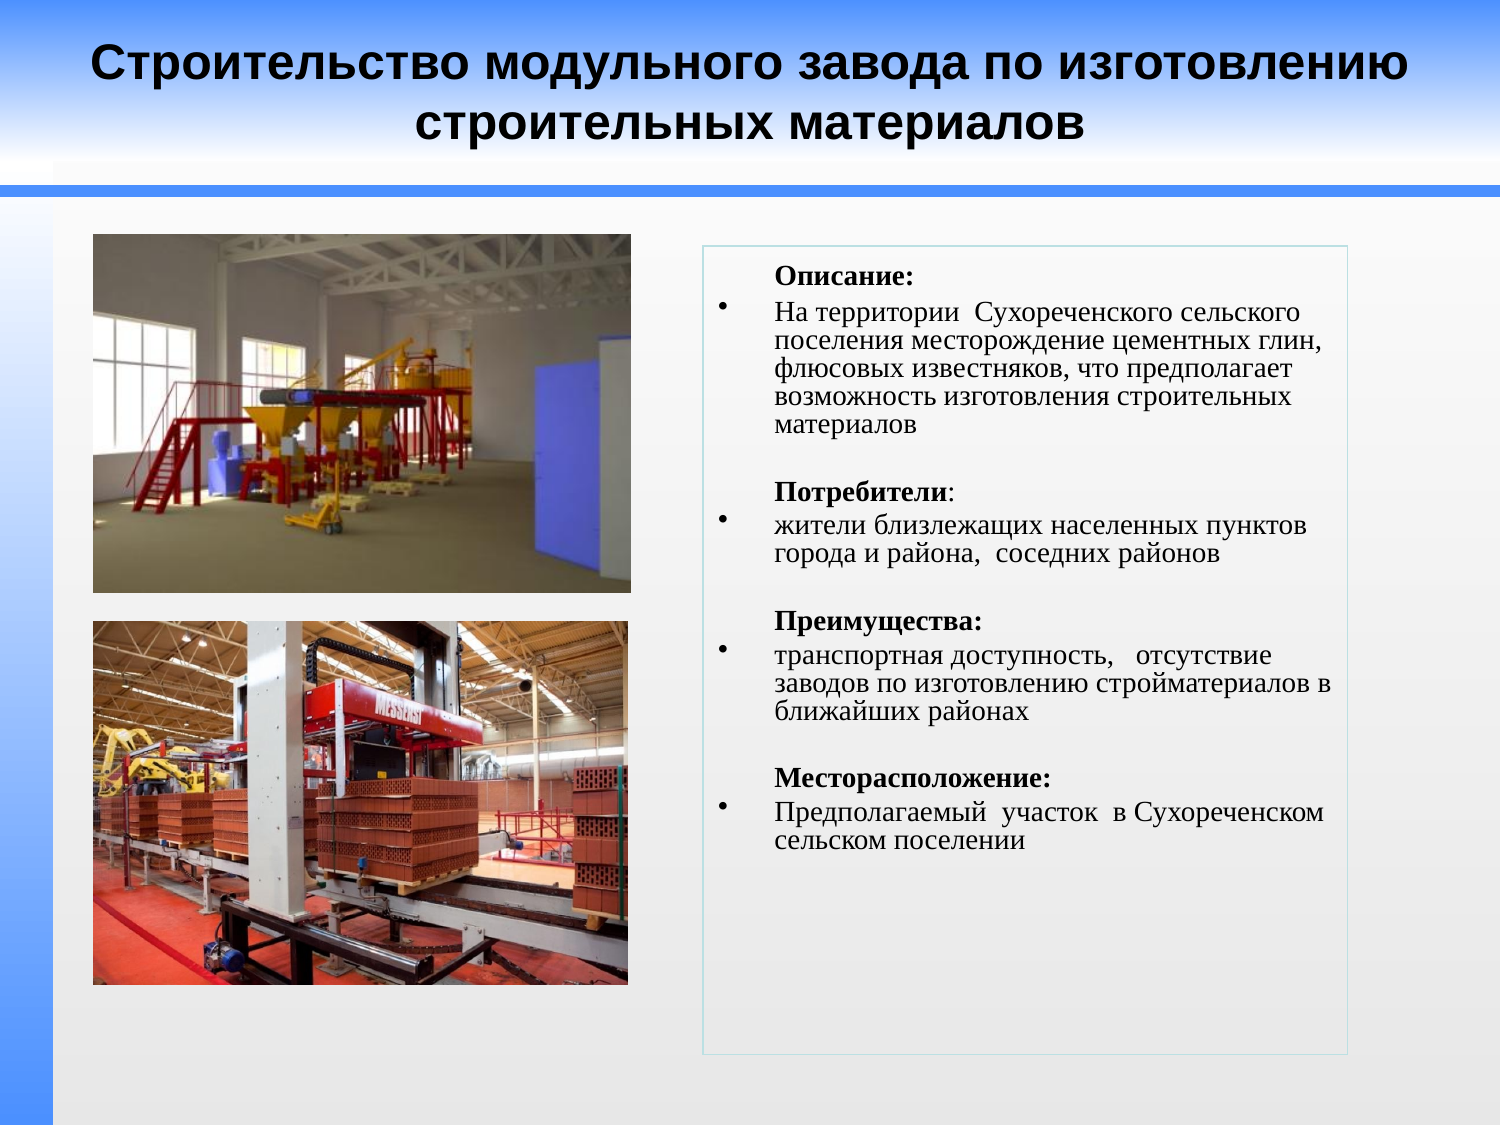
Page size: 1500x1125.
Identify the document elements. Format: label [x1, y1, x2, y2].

picture [93, 620, 628, 985]
picture [93, 234, 631, 593]
text_box [0, 0, 1500, 1125]
